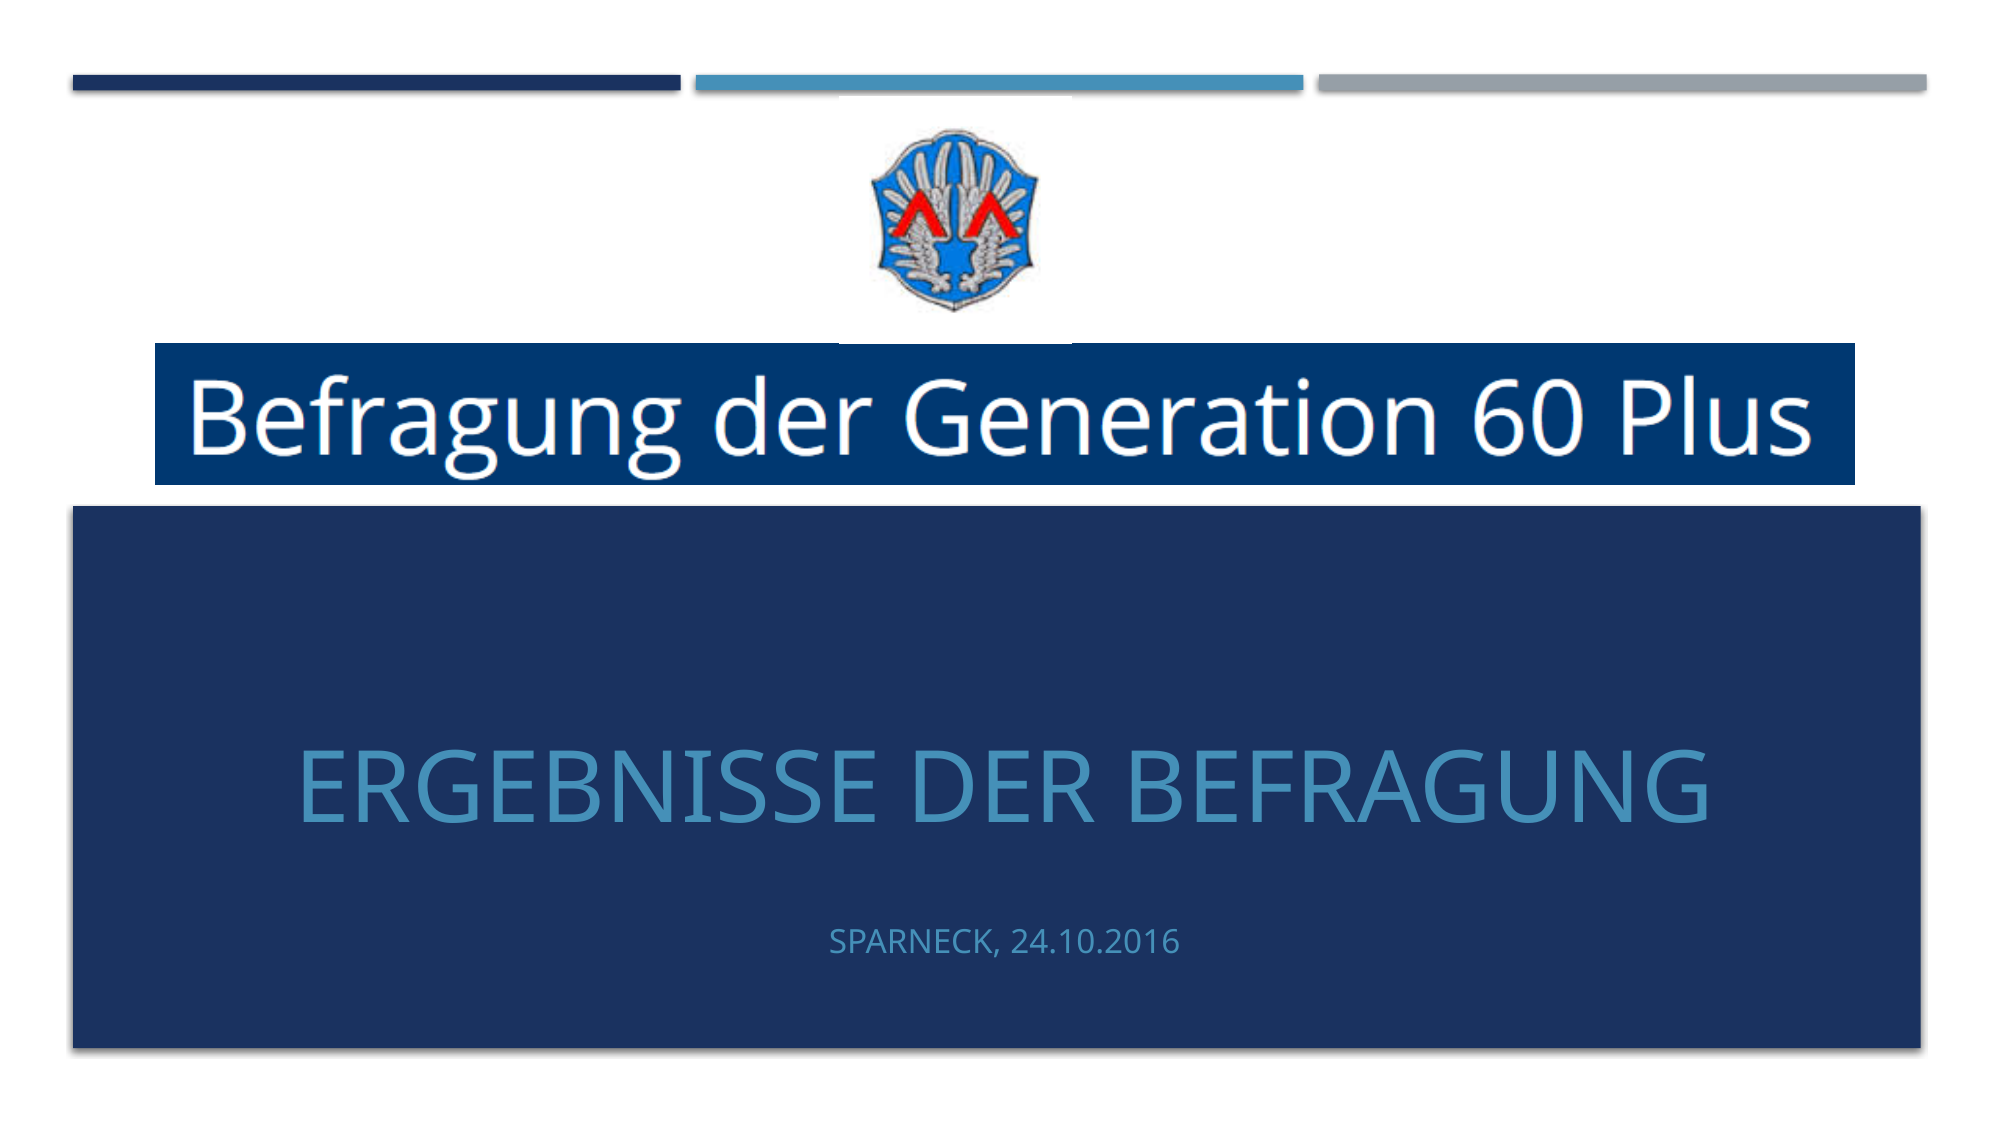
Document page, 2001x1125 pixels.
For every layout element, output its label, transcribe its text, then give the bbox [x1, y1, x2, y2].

subtitle Ergebnisse der Befragung Sparneck, 24.10.2016 [254, 714, 1755, 987]
picture [155, 95, 1855, 485]
